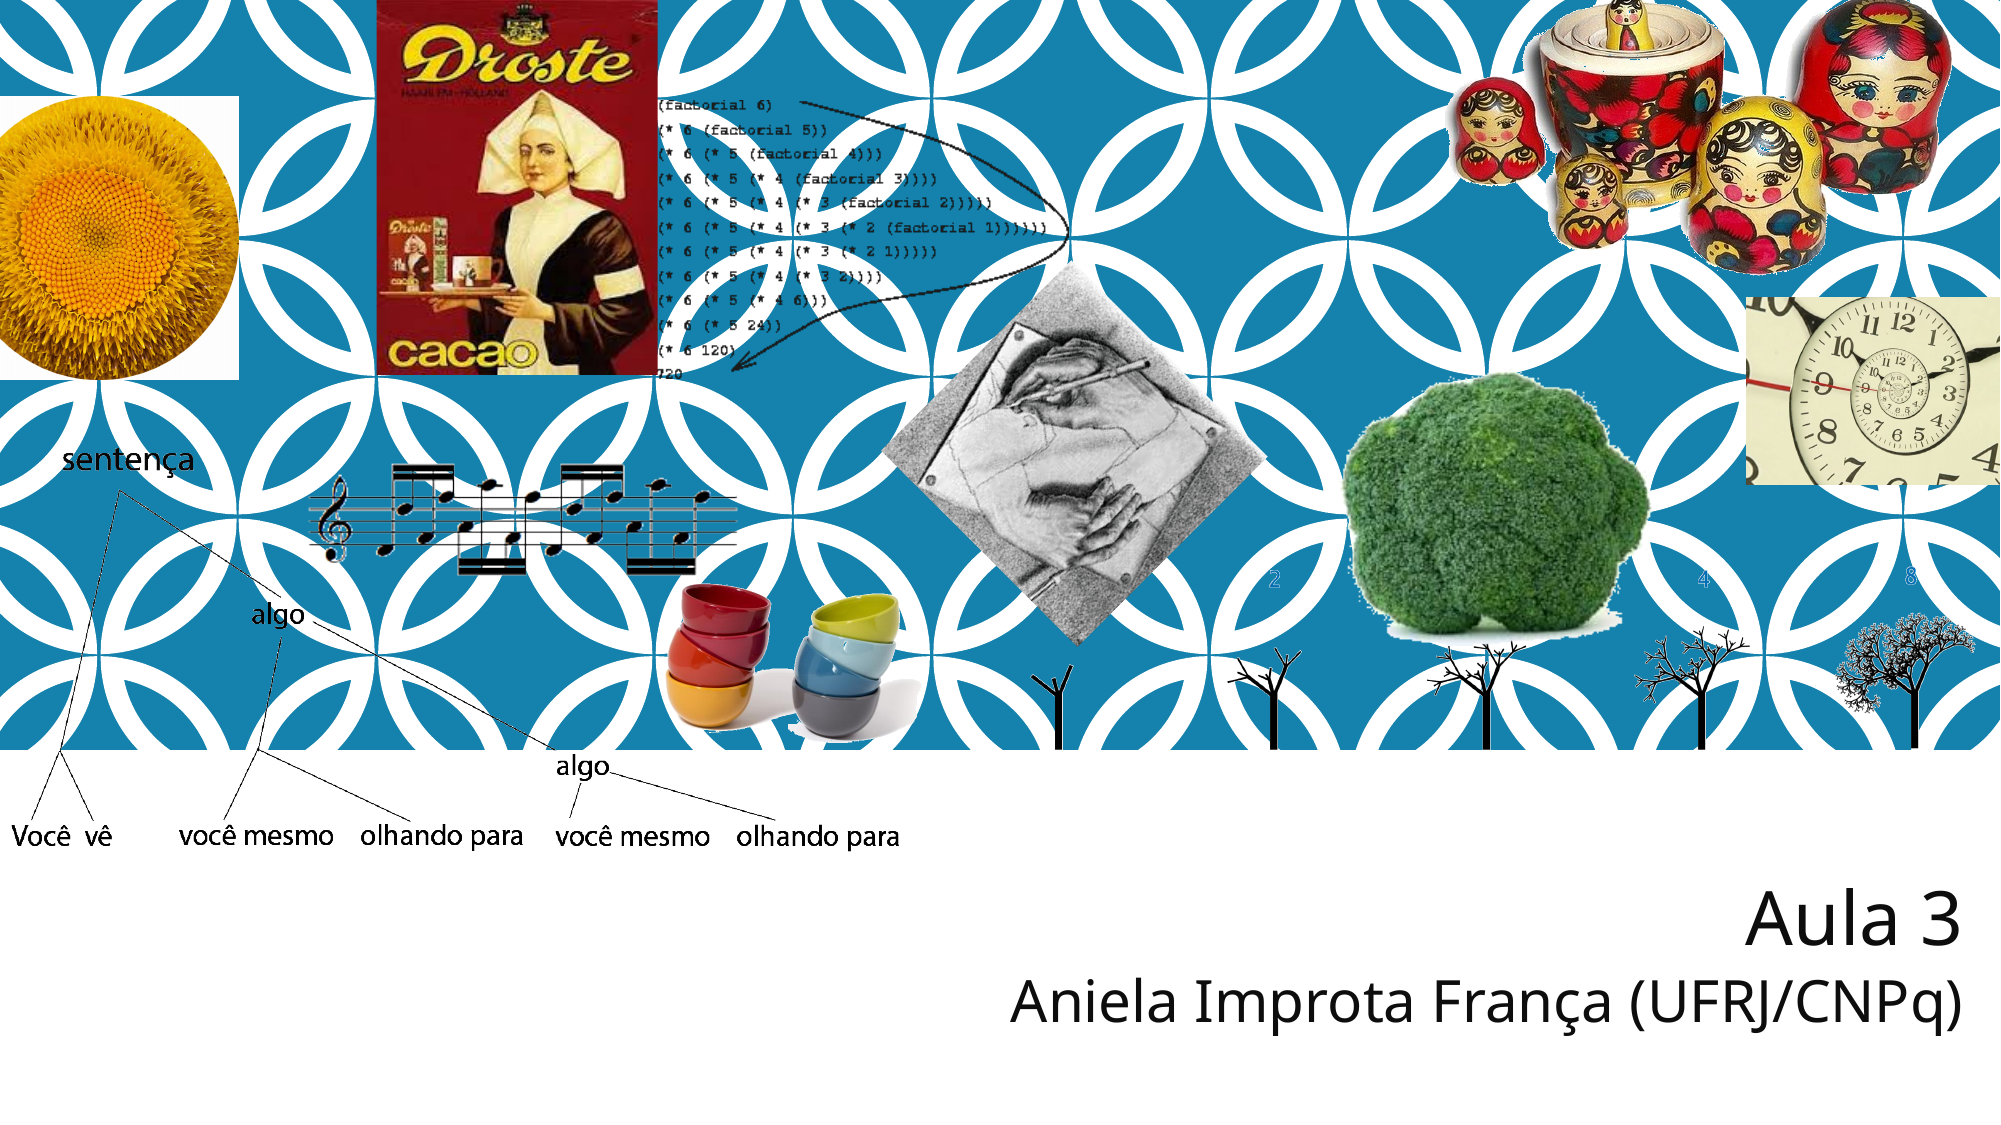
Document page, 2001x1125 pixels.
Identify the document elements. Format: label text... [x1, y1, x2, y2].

picture [1437, 0, 2000, 486]
picture [0, 96, 239, 381]
picture [7, 0, 1988, 864]
subtitle Aula 3 Aniela Improta França (UFRJ/CNPq) [640, 855, 1979, 1049]
